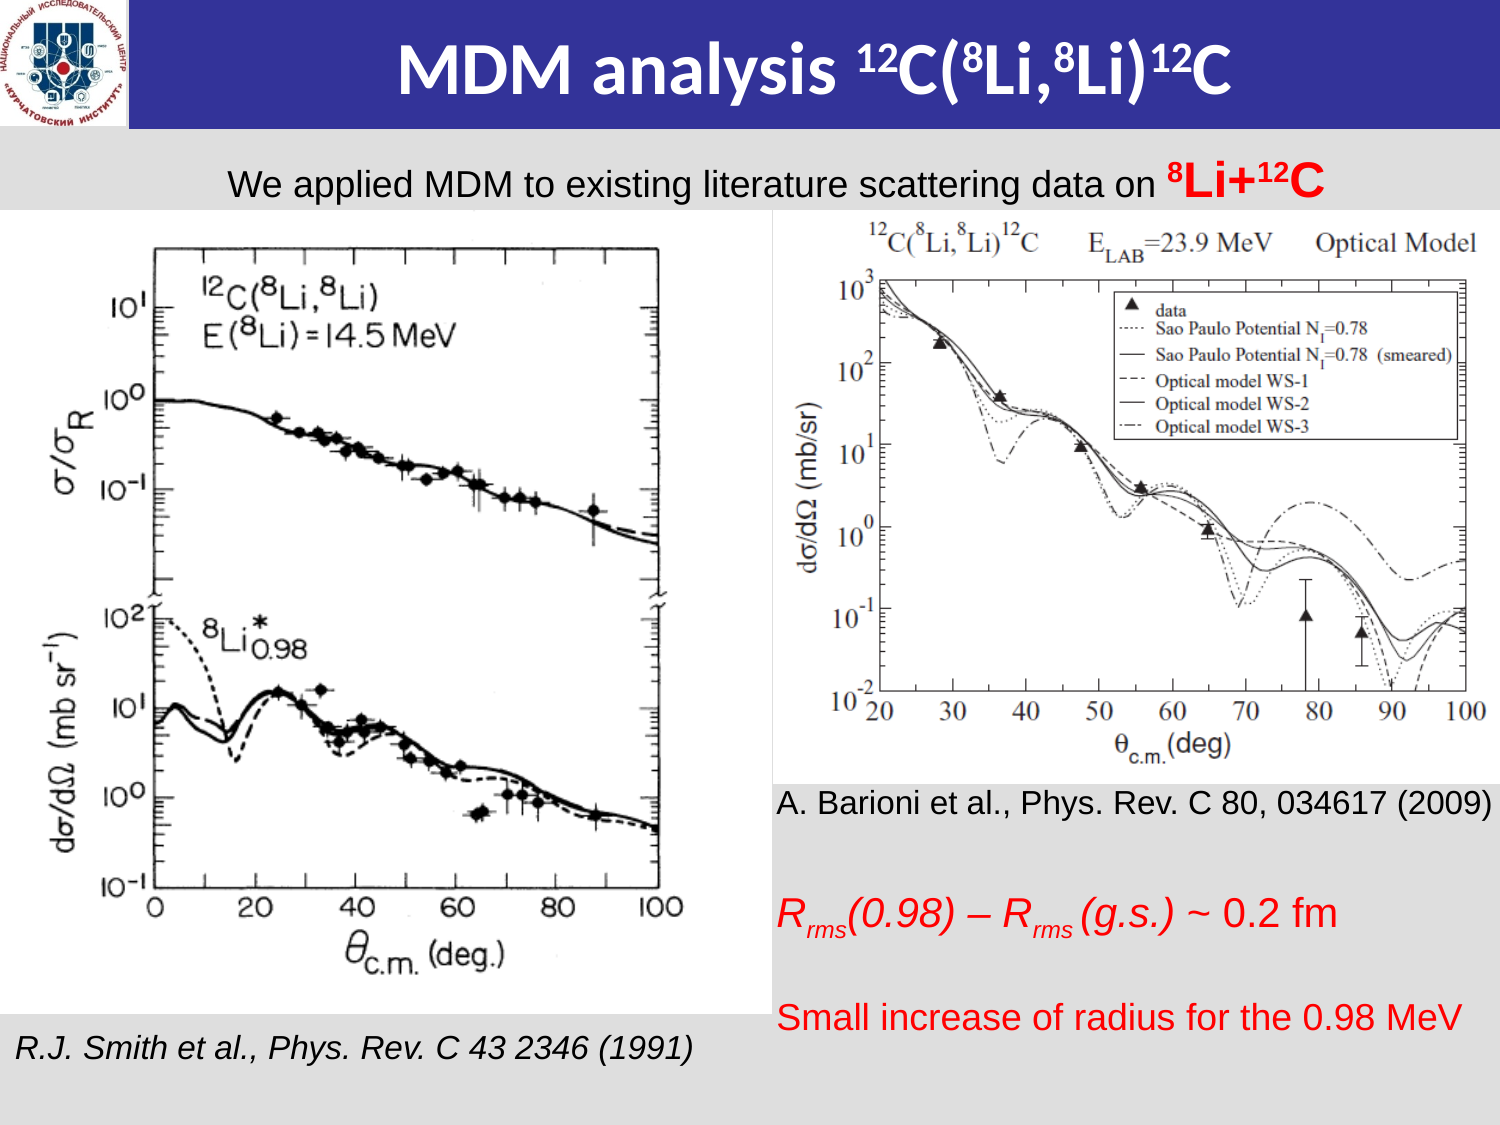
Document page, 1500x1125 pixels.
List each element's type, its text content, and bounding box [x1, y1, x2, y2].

picture [0, 210, 772, 1015]
picture [773, 210, 1500, 784]
text_box R.J. Smith et al., Phys. Rev. C 43 2346 (1991) [0, 1023, 809, 1074]
text_box Rrms(0.98) – Rrms (g.s.) ~ 0.2 fm Small increase of radius for the 0.98 MeV [761, 878, 1500, 1046]
text_box A. Barioni et al., Phys. Rev. C 80, 034617 (2009) [776, 792, 1500, 829]
text_box We applied MDM to existing literature scattering data on 8Li+12C [212, 140, 1341, 209]
text_box MDM analysis 12C(8Li,8Li)12C [128, 0, 1500, 129]
picture [0, 0, 126, 126]
